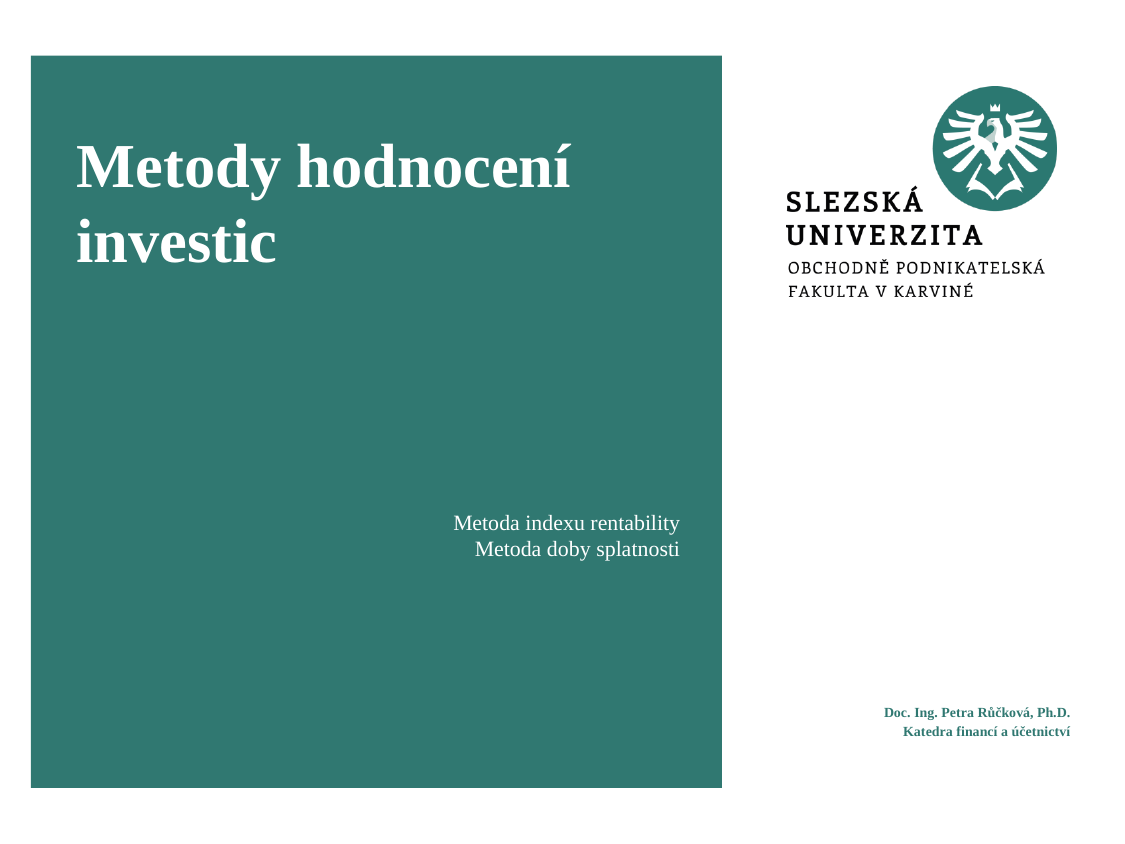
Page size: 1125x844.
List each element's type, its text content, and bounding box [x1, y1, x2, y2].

text_box Doc. Ing. Petra Růčková, Ph.D. Katedra financí a účetnictví [834, 697, 1083, 840]
title Metody hodnocení investic [61, 117, 691, 384]
text_box [29, 54, 724, 790]
subtitle Metoda indexu rentability Metoda doby splatnosti [216, 501, 696, 670]
picture [786, 86, 1057, 297]
